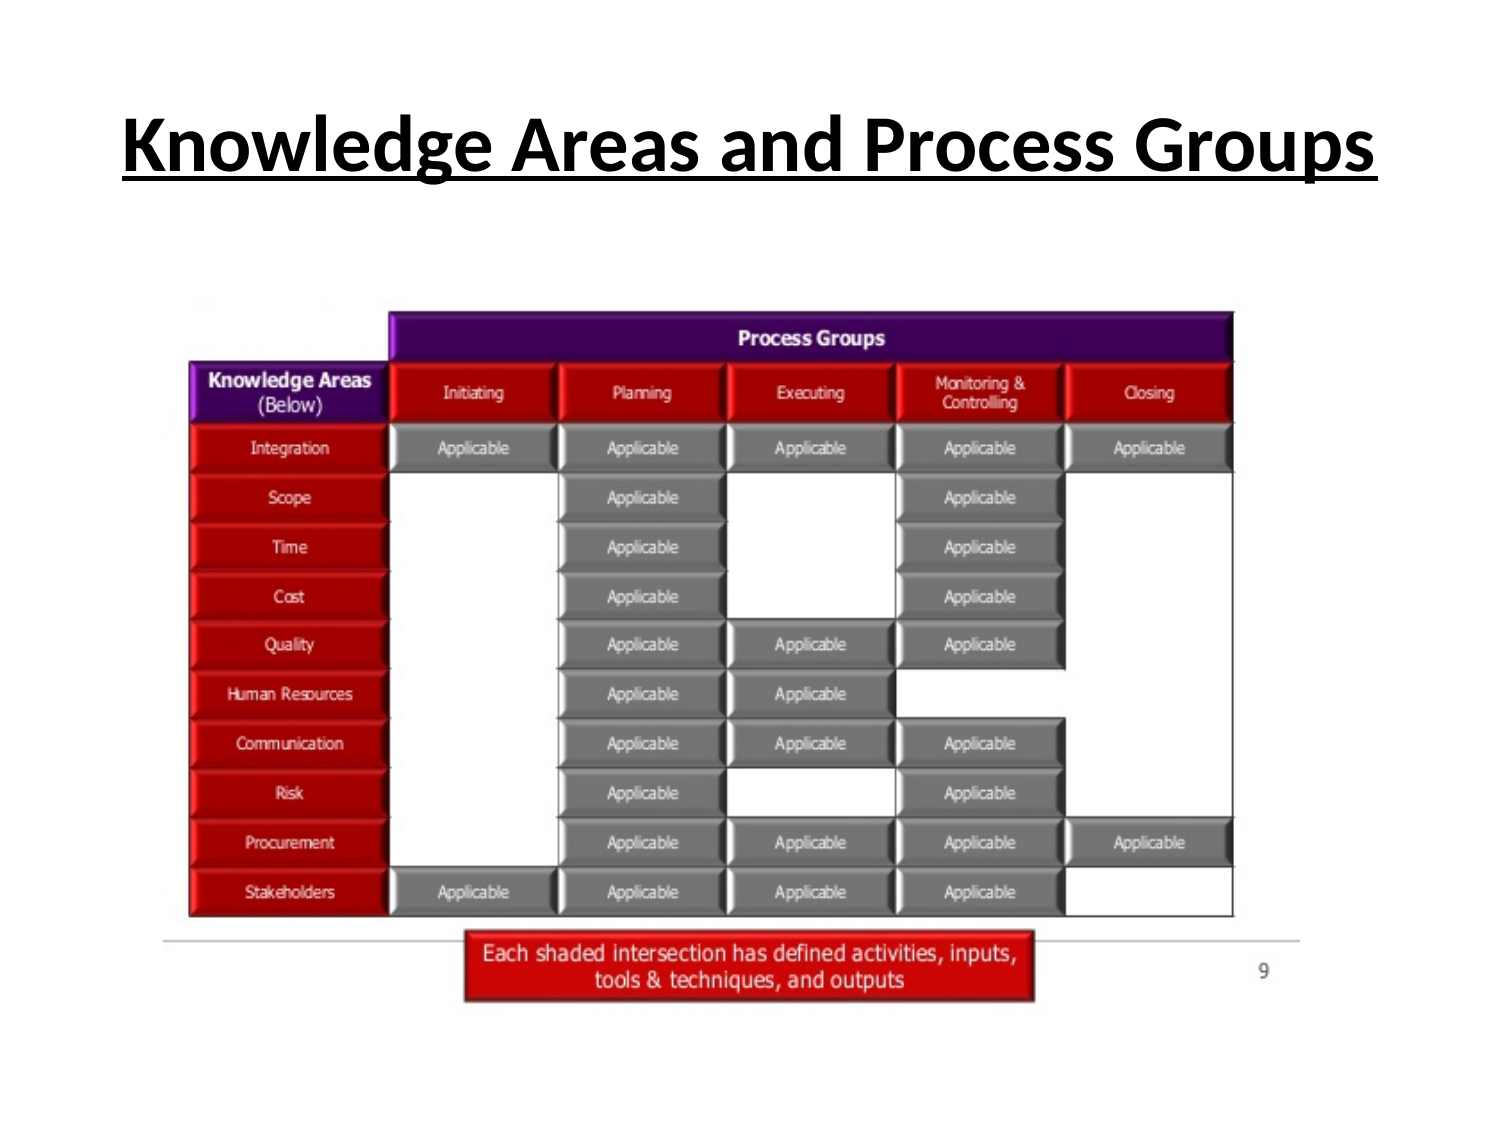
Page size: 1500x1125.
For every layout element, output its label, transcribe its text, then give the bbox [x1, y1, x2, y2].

title Knowledge Areas and Process Groups [75, 45, 1425, 233]
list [162, 299, 1301, 1013]
